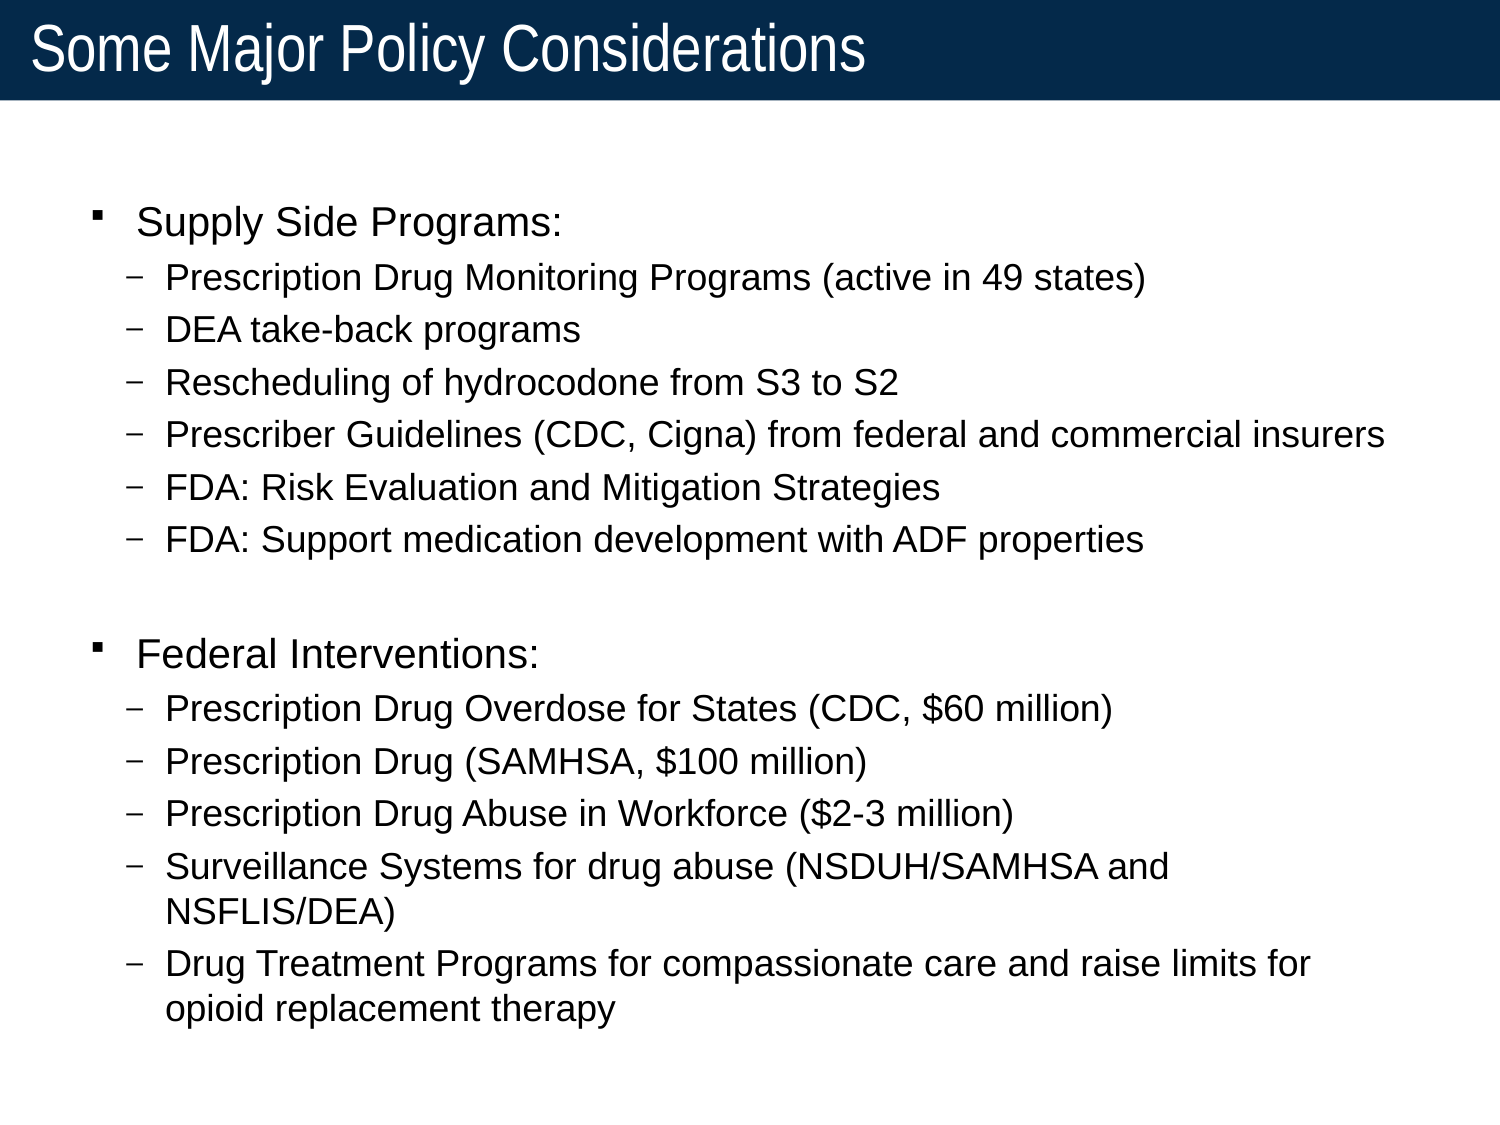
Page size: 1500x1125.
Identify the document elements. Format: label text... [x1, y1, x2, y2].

list Supply Side Programs: Prescription Drug Monitoring Programs (active in 49 states) DEA take-back programs Rescheduling of hydrocodone from S3 to S2 Prescriber Guidelines (CDC, Cigna) from federal and commercial insurers FDA: Risk Evaluation and Mitigation Strategies FDA: Support medication development with ADF properties Federal Interventions: Prescription Drug Overdose for States (CDC, $60 million) Prescription Drug (SAMHSA, $100 million) Prescription Drug Abuse in Workforce ($2-3 million) Surveillance Systems for drug abuse (NSDUH/SAMHSA and NSFLIS/DEA) Drug Treatment Programs for compassionate care and raise limits for opioid replacement therapy [74, 187, 1426, 1006]
title Some Major Policy Considerations [0, 0, 1500, 101]
